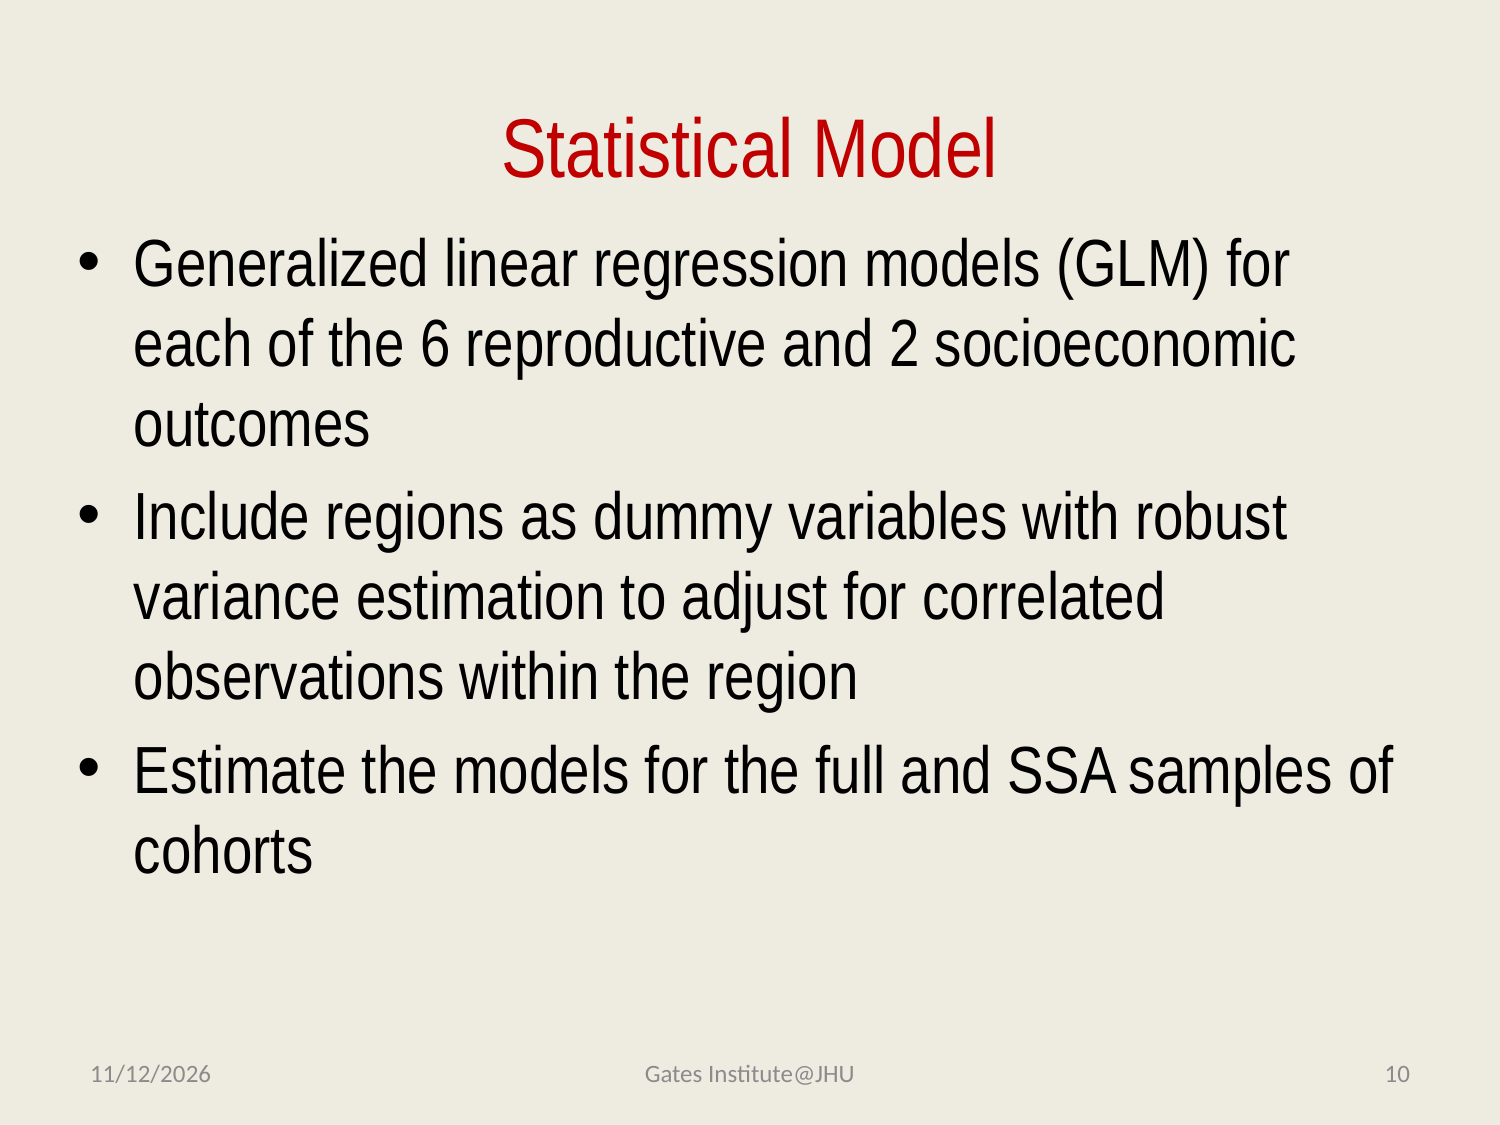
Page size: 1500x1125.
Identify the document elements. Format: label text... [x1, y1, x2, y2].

list Generalized linear regression models (GLM) for each of the 6 reproductive and 2 socioeconomic outcomes Include regions as dummy variables with robust variance estimation to adjust for correlated observations within the region Estimate the models for the full and SSA samples of cohorts [62, 212, 1426, 1063]
slide_number 10 [1074, 1042, 1425, 1103]
footer Gates Institute@JHU [512, 1042, 988, 1103]
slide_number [75, 1042, 425, 1103]
title Statistical Model [74, 49, 1426, 212]
